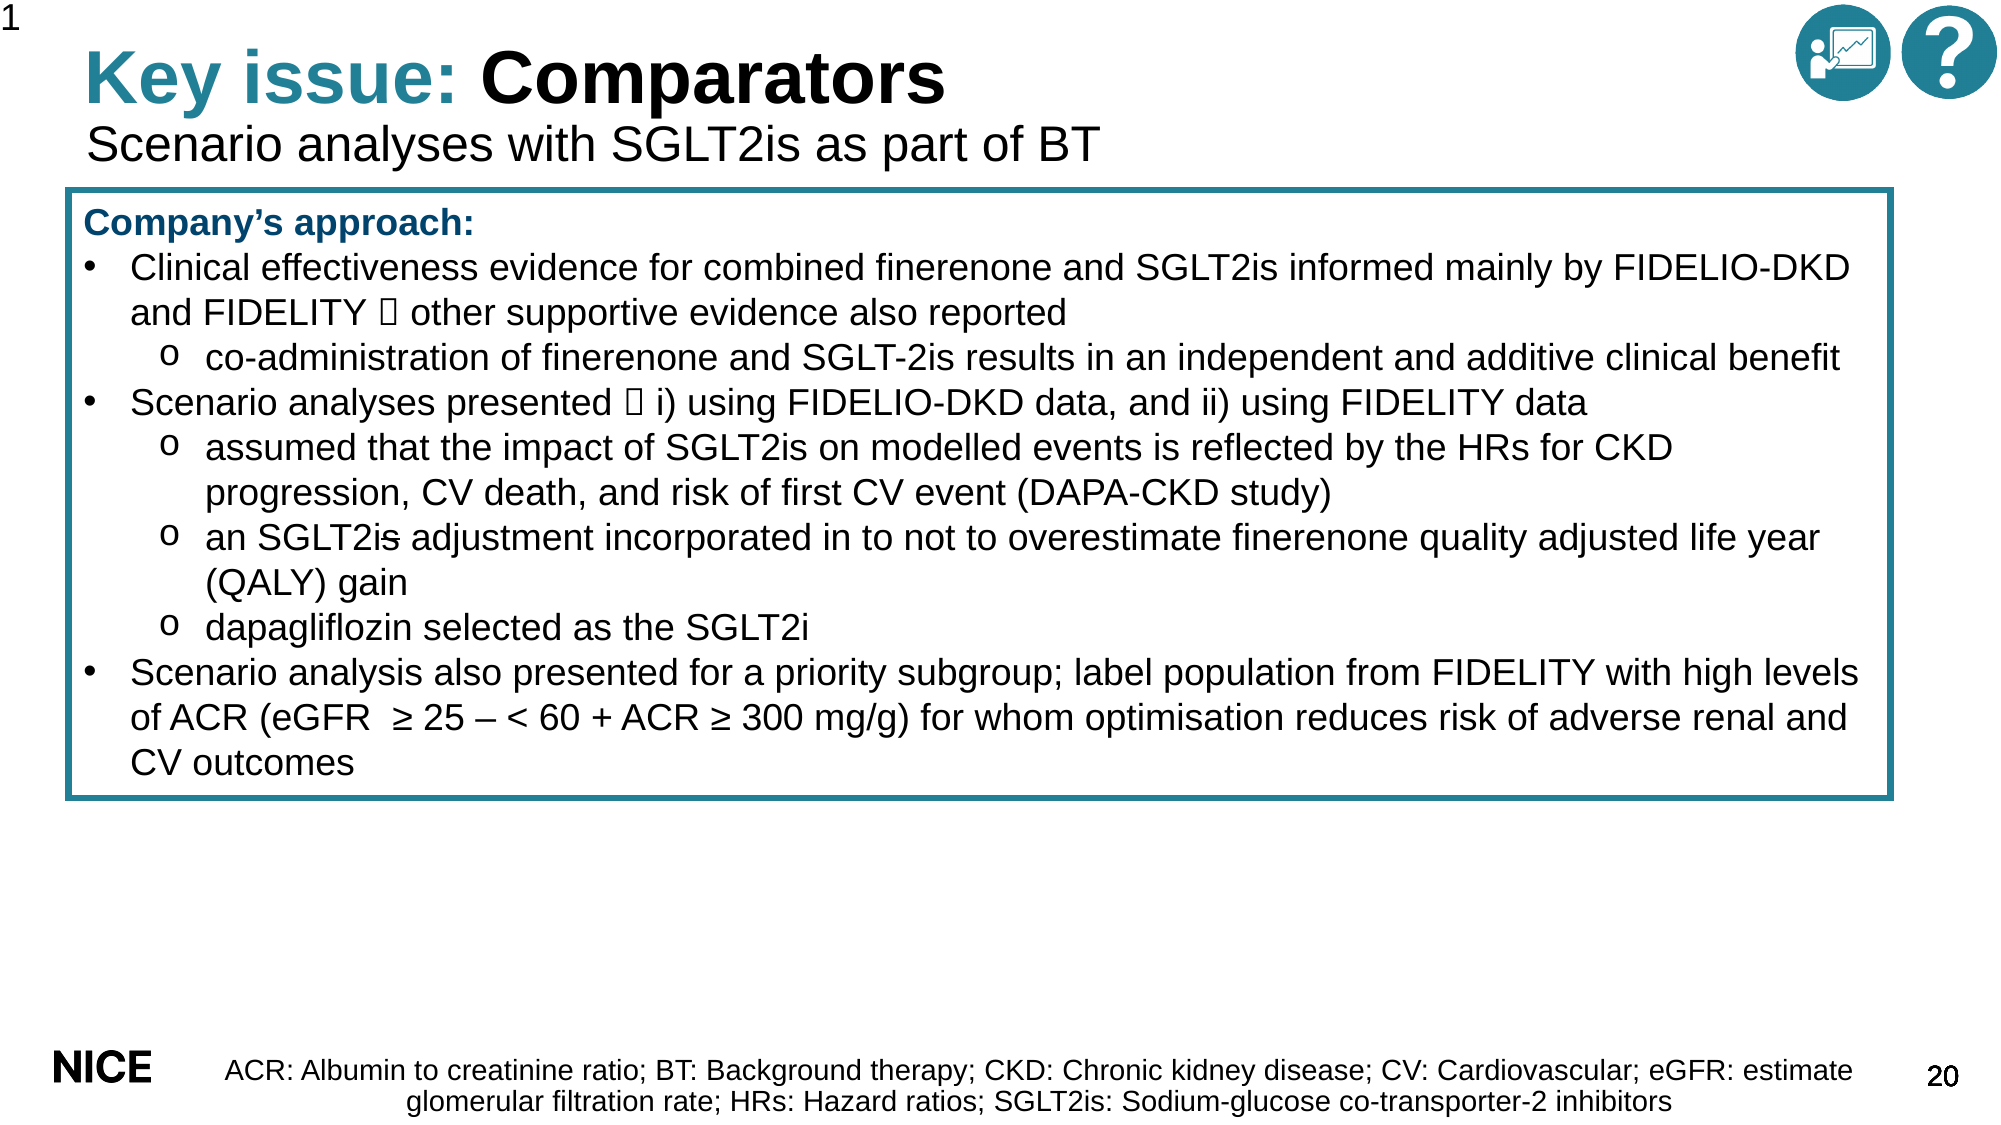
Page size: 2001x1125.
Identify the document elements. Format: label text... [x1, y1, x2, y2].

picture [1901, 3, 1998, 100]
text_box ACR: Albumin to creatinine ratio; BT: Background therapy; CKD: Chronic kidney disease; CV: Cardiovascular; eGFR: estimate glomerular filtration rate; HRs: Hazard ratios; SGLT2is: Sodium-glucose co-transporter-2 inhibitors [179, 1040, 1902, 1125]
text_box Scenario analyses with SGLT2is as part of BT [71, 110, 1199, 218]
picture [54, 1050, 151, 1083]
text_box Key issue: Comparators [69, 30, 1016, 118]
picture [1794, 4, 1891, 101]
text_box Company’s approach: Clinical effectiveness evidence for combined finerenone and SGLT2is informed mainly by FIDELIO-DKD and FIDELITY  other supportive evidence also reported co-administration of finerenone and SGLT-2is results in an independent and additive clinical benefit Scenario analyses presented  i) using FIDELIO-DKD data, and ii) using FIDELITY data assumed that the impact of SGLT2is on modelled events is reflected by the HRs for CKD progression, CV death, and risk of first CV event (DAPA-CKD study) an SGLT2is adjustment incorporated in to not to overestimate finerenone quality adjusted life year (QALY) gain dapagliflozin selected as the SGLT2i Scenario analysis also presented for a priority subgroup; label population from FIDELITY with high levels of ACR (eGFR ≥ 25 – < 60 + ACR ≥ 300 mg/g) for whom optimisation reduces risk of adverse renal and CV outcomes [68, 189, 1892, 799]
